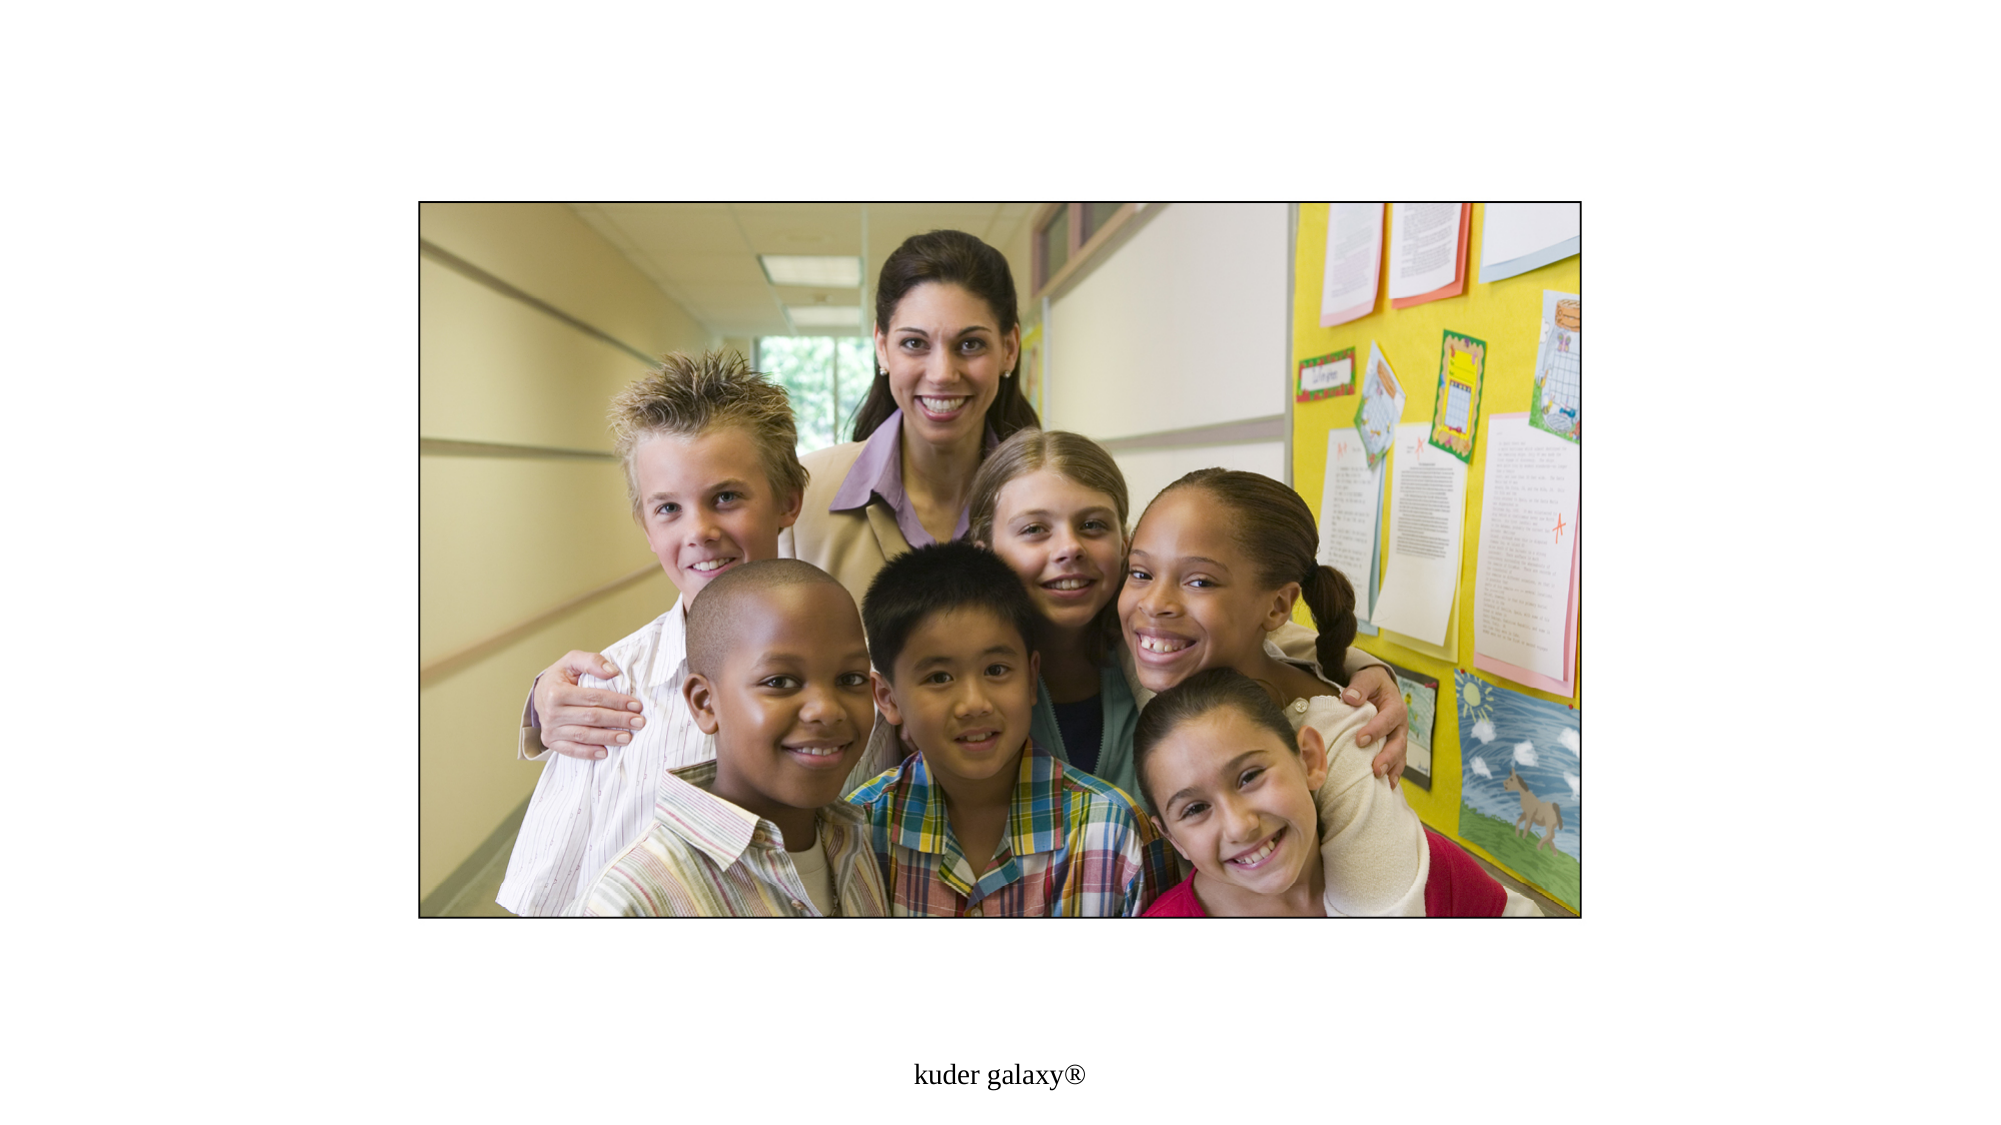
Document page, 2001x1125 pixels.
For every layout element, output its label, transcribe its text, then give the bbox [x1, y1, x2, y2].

footer kuder galaxy® [662, 1042, 1338, 1103]
picture [362, 149, 1638, 975]
